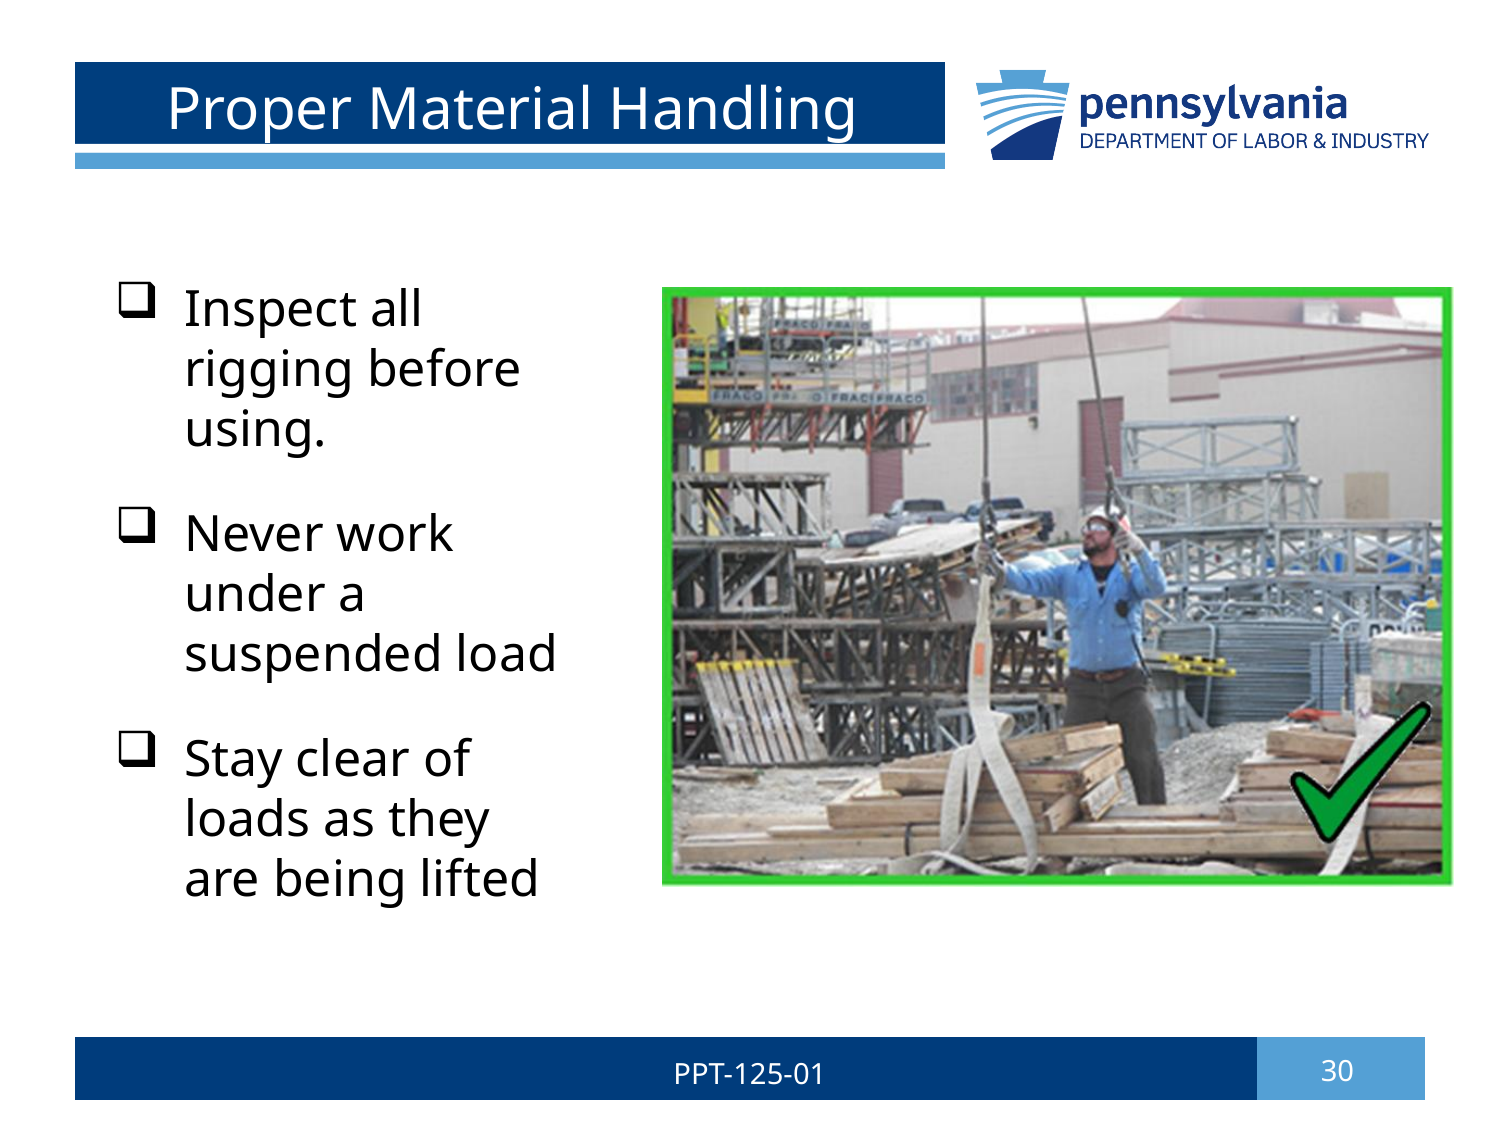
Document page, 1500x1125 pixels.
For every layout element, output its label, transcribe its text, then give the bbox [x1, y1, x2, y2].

footer PPT-125-01 [512, 1042, 988, 1103]
title Proper Material Handling [75, 62, 950, 150]
subtitle Inspect all rigging before using. Never work under a suspended load Stay clear of loads as they are being lifted [99, 268, 625, 981]
slide_number 30 [1250, 1042, 1425, 1103]
picture [75, 1037, 1425, 1100]
picture [662, 287, 1455, 888]
picture [75, 62, 1429, 169]
